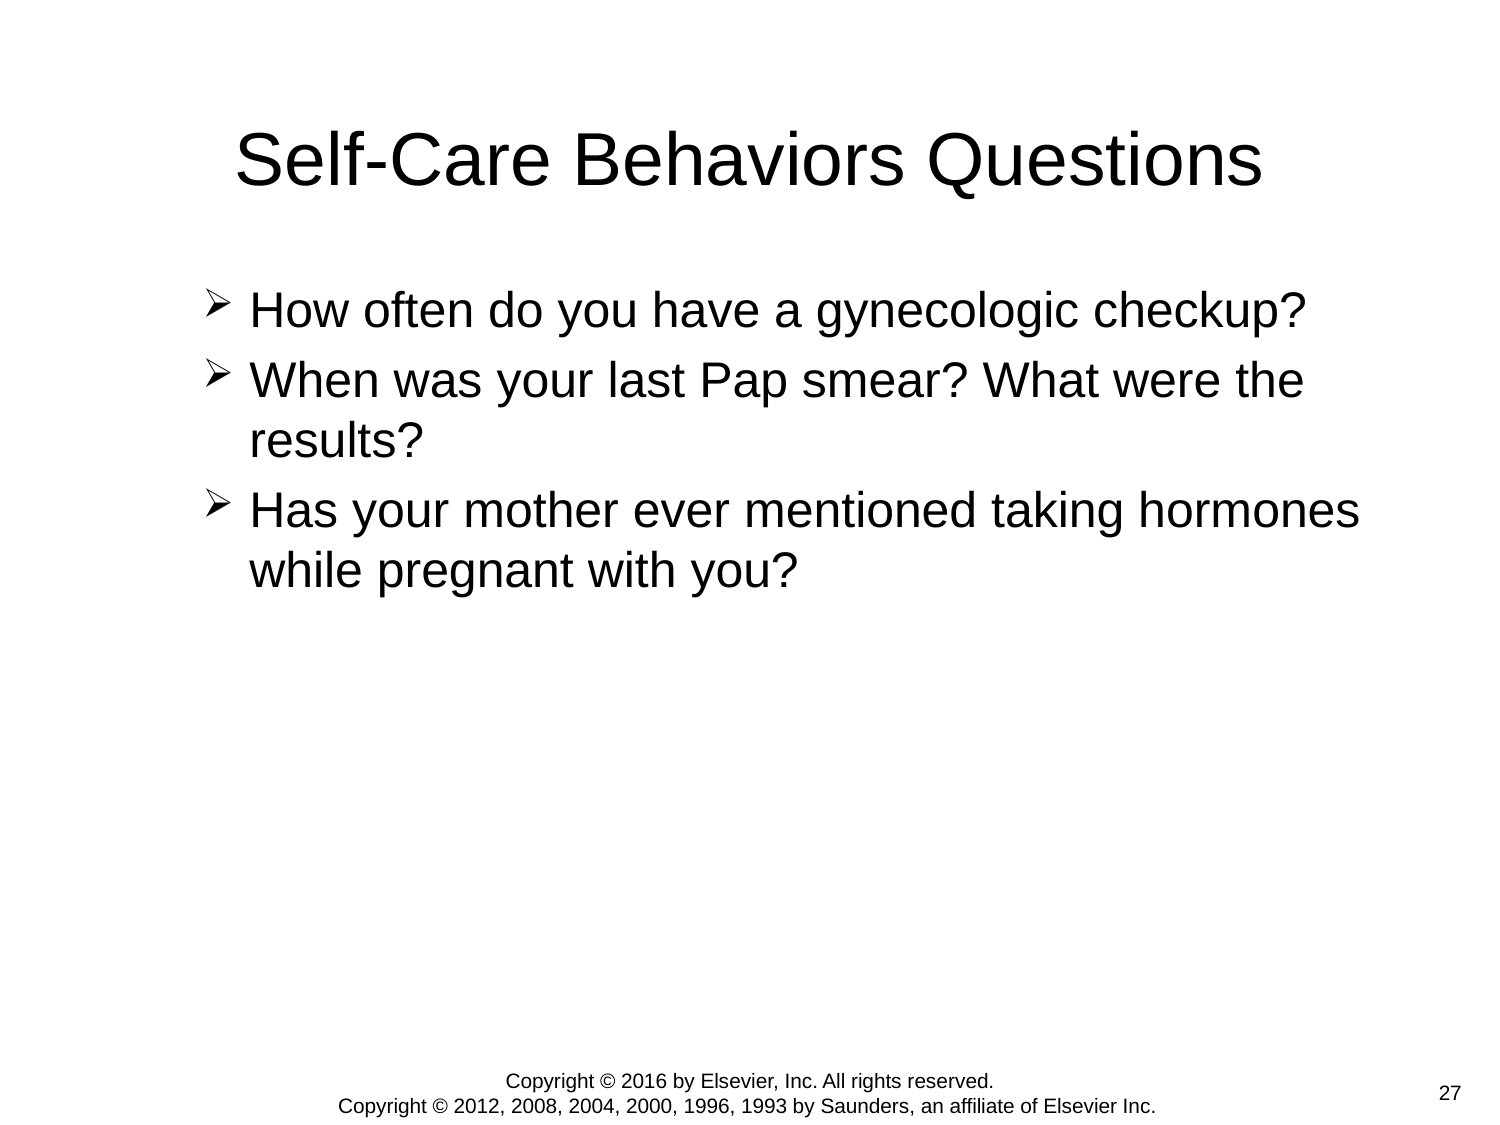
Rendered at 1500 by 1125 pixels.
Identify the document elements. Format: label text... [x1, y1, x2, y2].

list How often do you have a gynecologic checkup? When was your last Pap smear? What were the results? Has your mother ever mentioned taking hormones while pregnant with you? [112, 270, 1388, 1001]
title Self-Care Behaviors Questions [112, 55, 1388, 256]
footer Copyright © 2016 by Elsevier, Inc. All rights reserved. Copyright © 2012, 2008, 2004, 2000, 1996, 1993 by Saunders, an affiliate of Elsevier Inc. [162, 1059, 1338, 1123]
slide_number 27 [1400, 1060, 1495, 1123]
